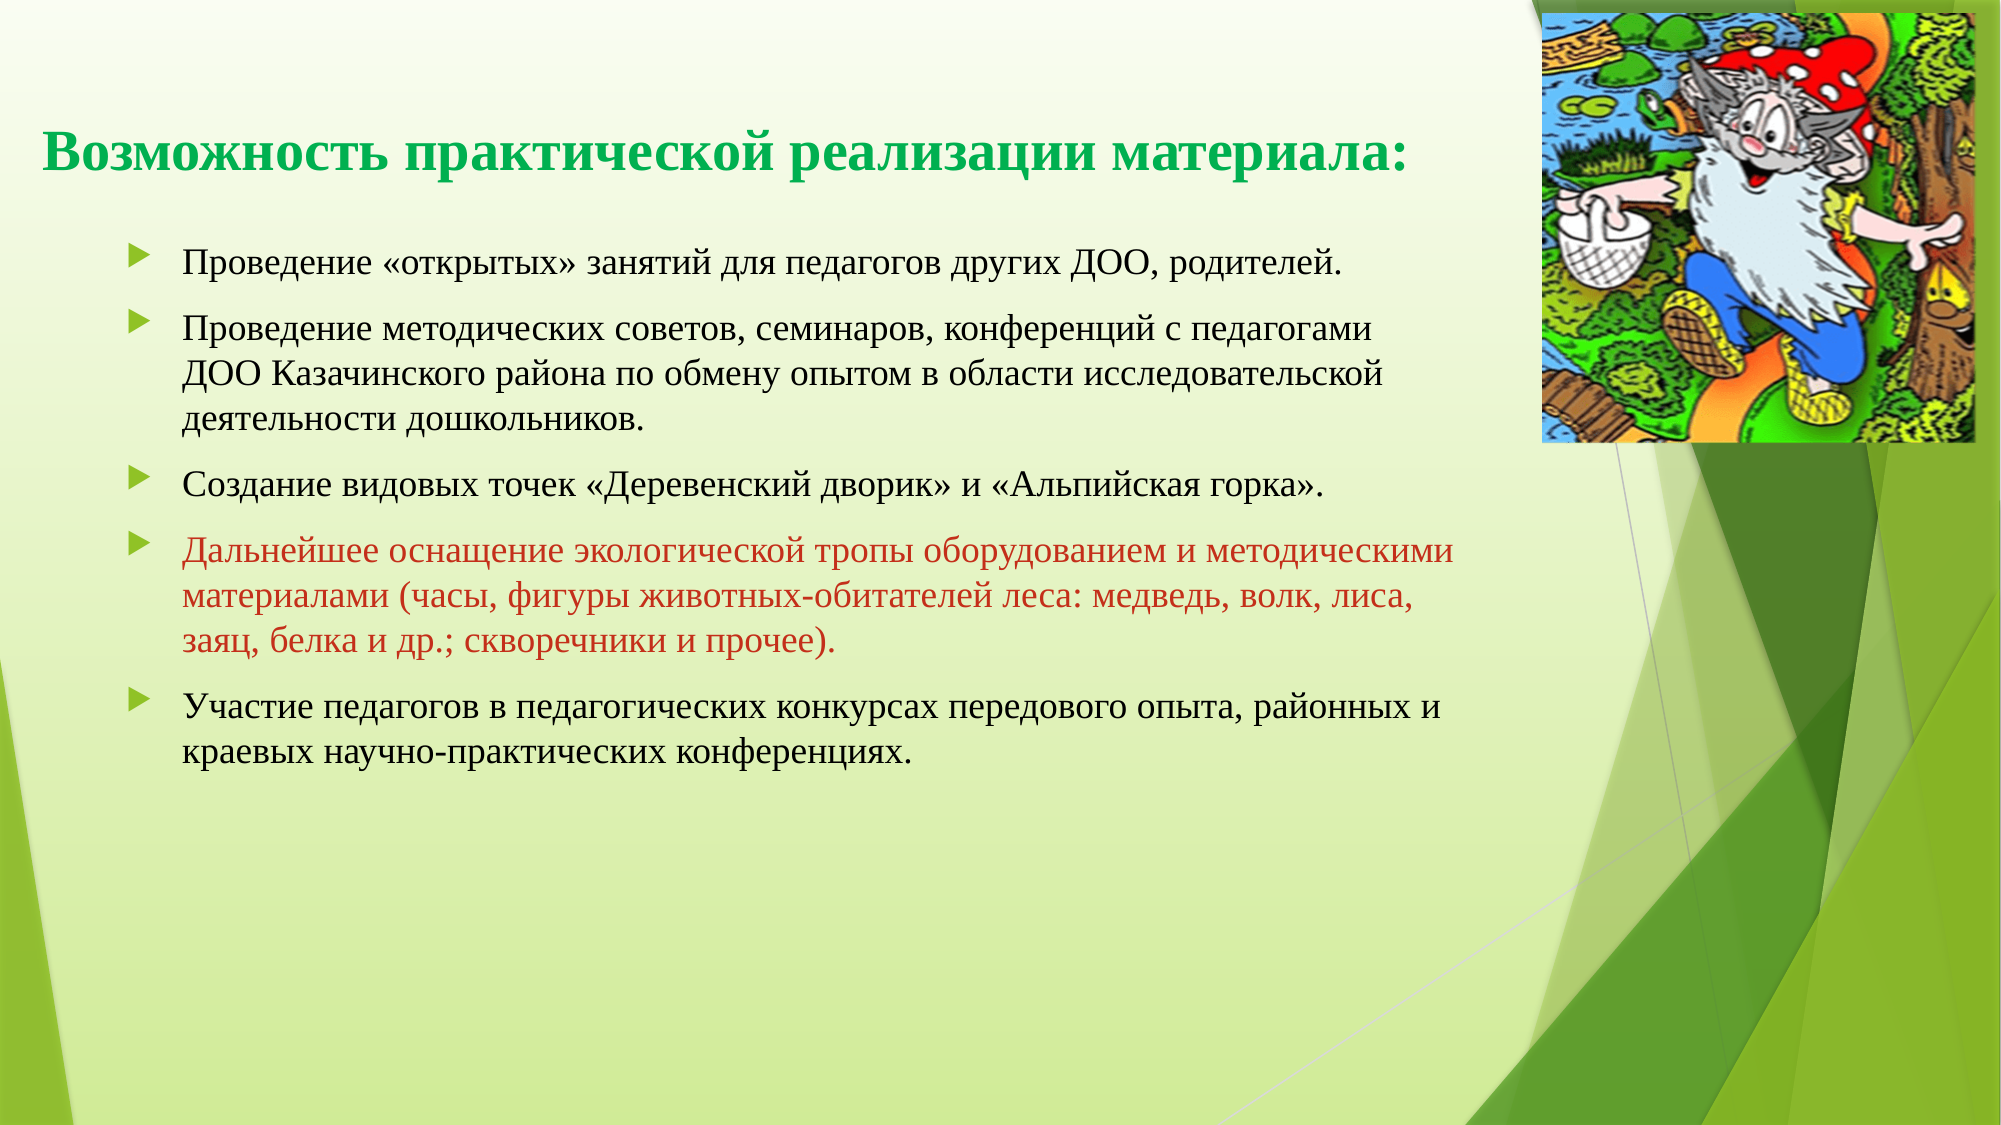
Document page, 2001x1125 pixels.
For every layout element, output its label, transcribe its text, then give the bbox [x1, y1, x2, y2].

title Возможность практической реализации материала: [27, 104, 1536, 278]
list Проведение «открытых» занятий для педагогов других ДОО, родителей. Проведение методических советов, семинаров, конференций с педагогами ДОО Казачинского района по обмену опытом в области исследовательской деятельности дошкольников. Создание видовых точек «Деревенский дворик» и «Альпийская горка». Дальнейшее оснащение экологической тропы оборудованием и методическими материалами (часы, фигуры животных-обитателей леса: медведь, волк, лиса, заяц, белка и др.; скворечники и прочее). Участие педагогов в педагогических конкурсах передового опыта, районных и краевых научно-практических конференциях. [110, 229, 1476, 992]
picture [1541, 13, 2000, 464]
